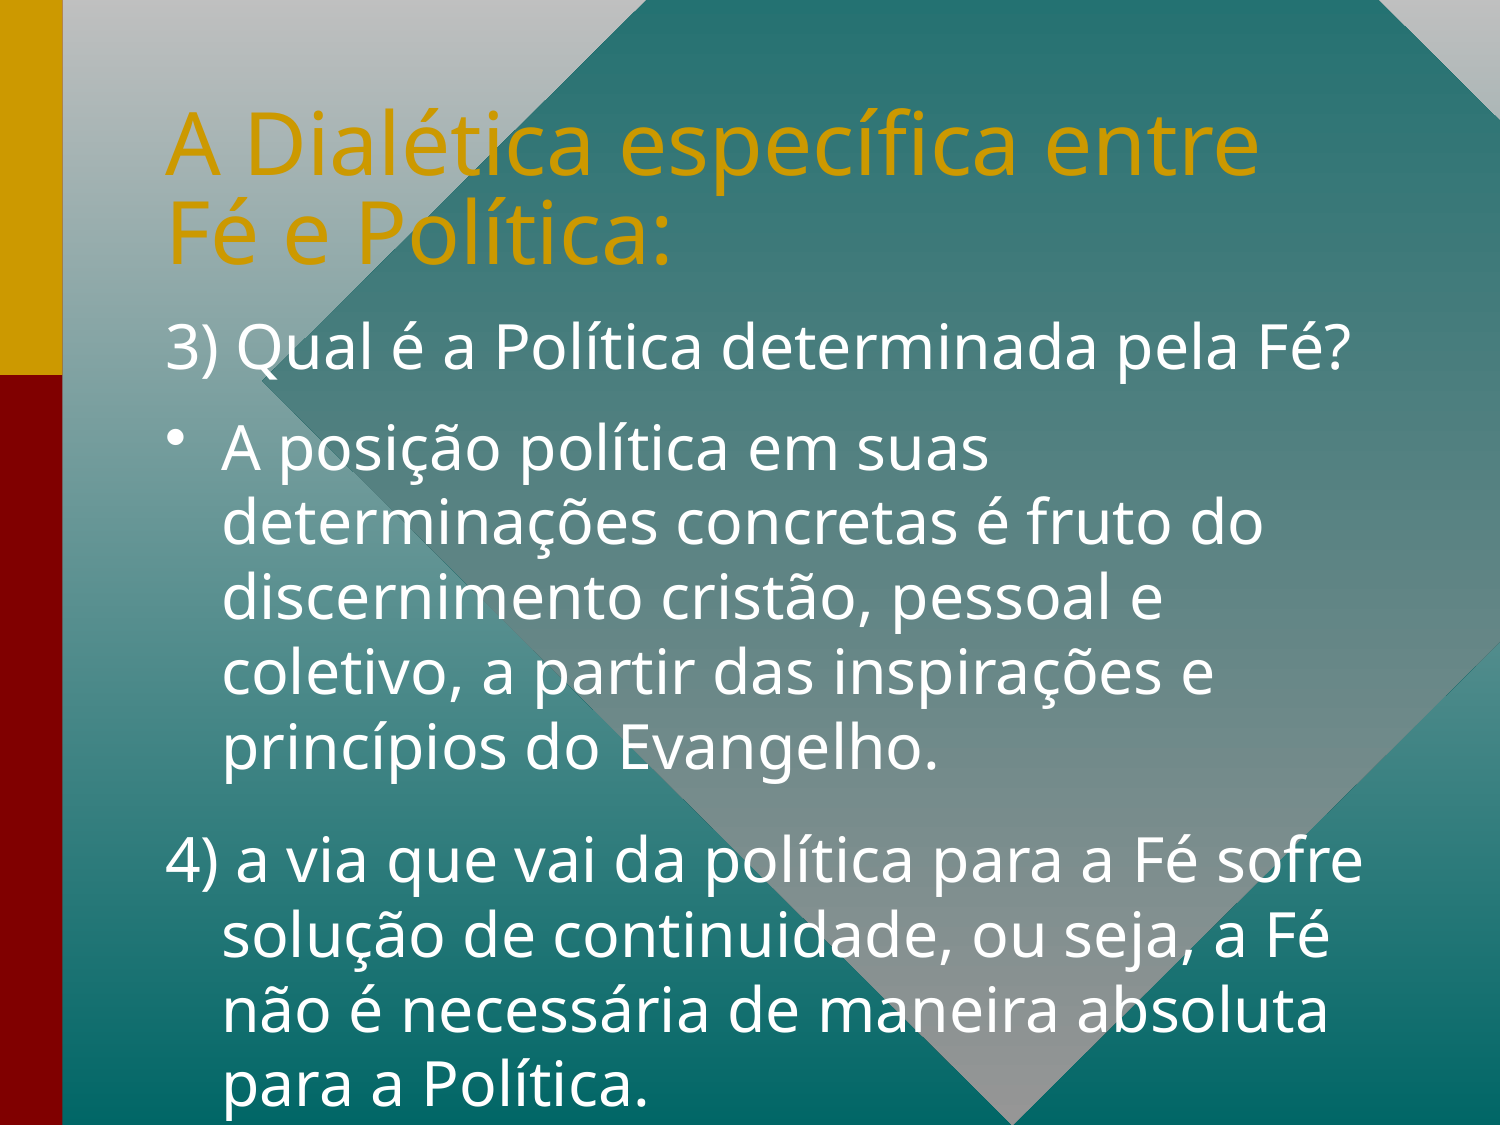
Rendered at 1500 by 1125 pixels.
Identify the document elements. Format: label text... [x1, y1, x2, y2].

title A Dialética específica entre Fé e Política: [150, 99, 1350, 288]
list 3) Qual é a Política determinada pela Fé? A posição política em suas determinações concretas é fruto do discernimento cristão, pessoal e coletivo, a partir das inspirações e princípios do Evangelho. 4) a via que vai da política para a Fé sofre solução de continuidade, ou seja, a Fé não é necessária de maneira absoluta para a Política. [150, 299, 1388, 1038]
